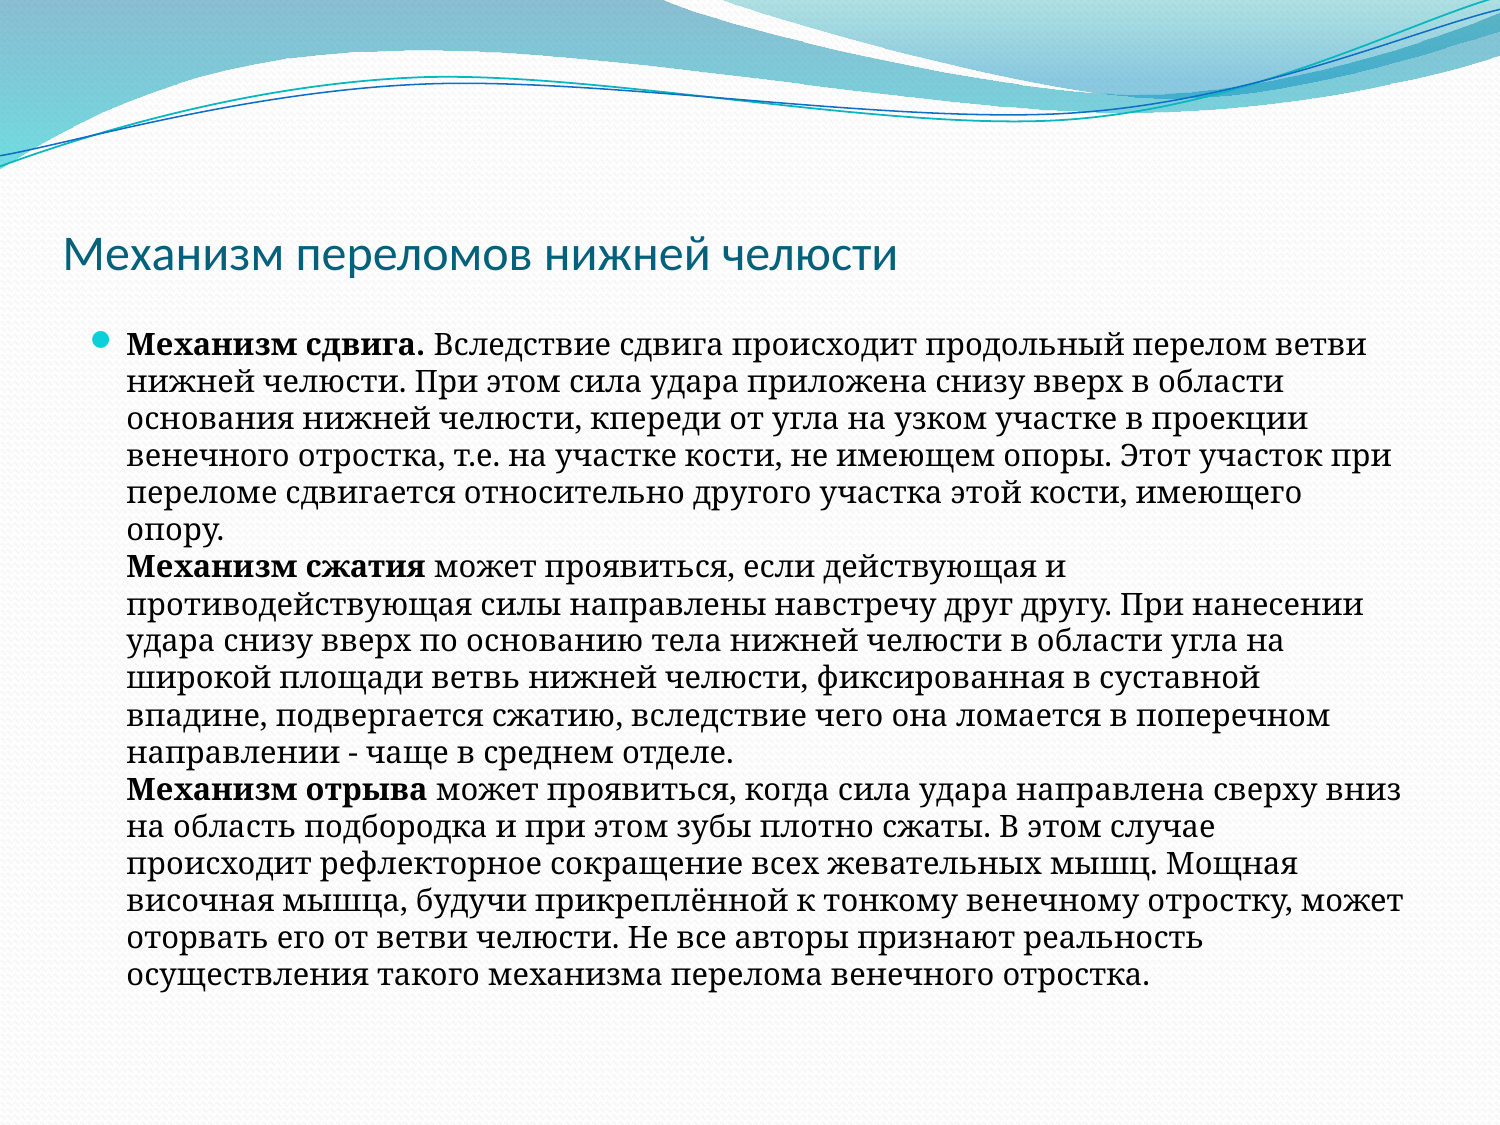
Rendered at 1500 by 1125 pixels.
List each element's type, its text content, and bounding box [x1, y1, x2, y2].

list Механизм сдвига. Вследствие сдвига происходит продольный перелом ветви нижней челюсти. При этом сила удара приложена снизу вверх в области основания нижней челюсти, кпереди от угла на узком участке в проекции венечного отростка, т.е. на участке кости, не имеющем опоры. Этот участок при переломе сдвигается относительно другого участка этой кости, имеющего опору. Механизм сжатия может проявиться, если действующая и противодействующая силы направлены навстречу друг другу. При нанесении удара снизу вверх по основанию тела нижней челюсти в области угла на широкой площади ветвь нижней челюсти, фиксированная в суставной впадине, подвергается сжатию, вследствие чего она ломается в поперечном направлении - чаще в среднем отделе. Механизм отрыва может проявиться, когда сила удара направлена сверху вниз на область подбородка и при этом зубы плотно сжаты. В этом случае происходит рефлекторное сокращение всех жевательных мышц. Мощная височная мышца, будучи прикреплённой к тонкому венечному отростку, может оторвать его от ветви челюсти. Не все авторы признают реальность осуществления такого механизма перелома венечного отростка. [75, 317, 1425, 1038]
title Механизм переломов нижней челюсти [62, 212, 1413, 400]
